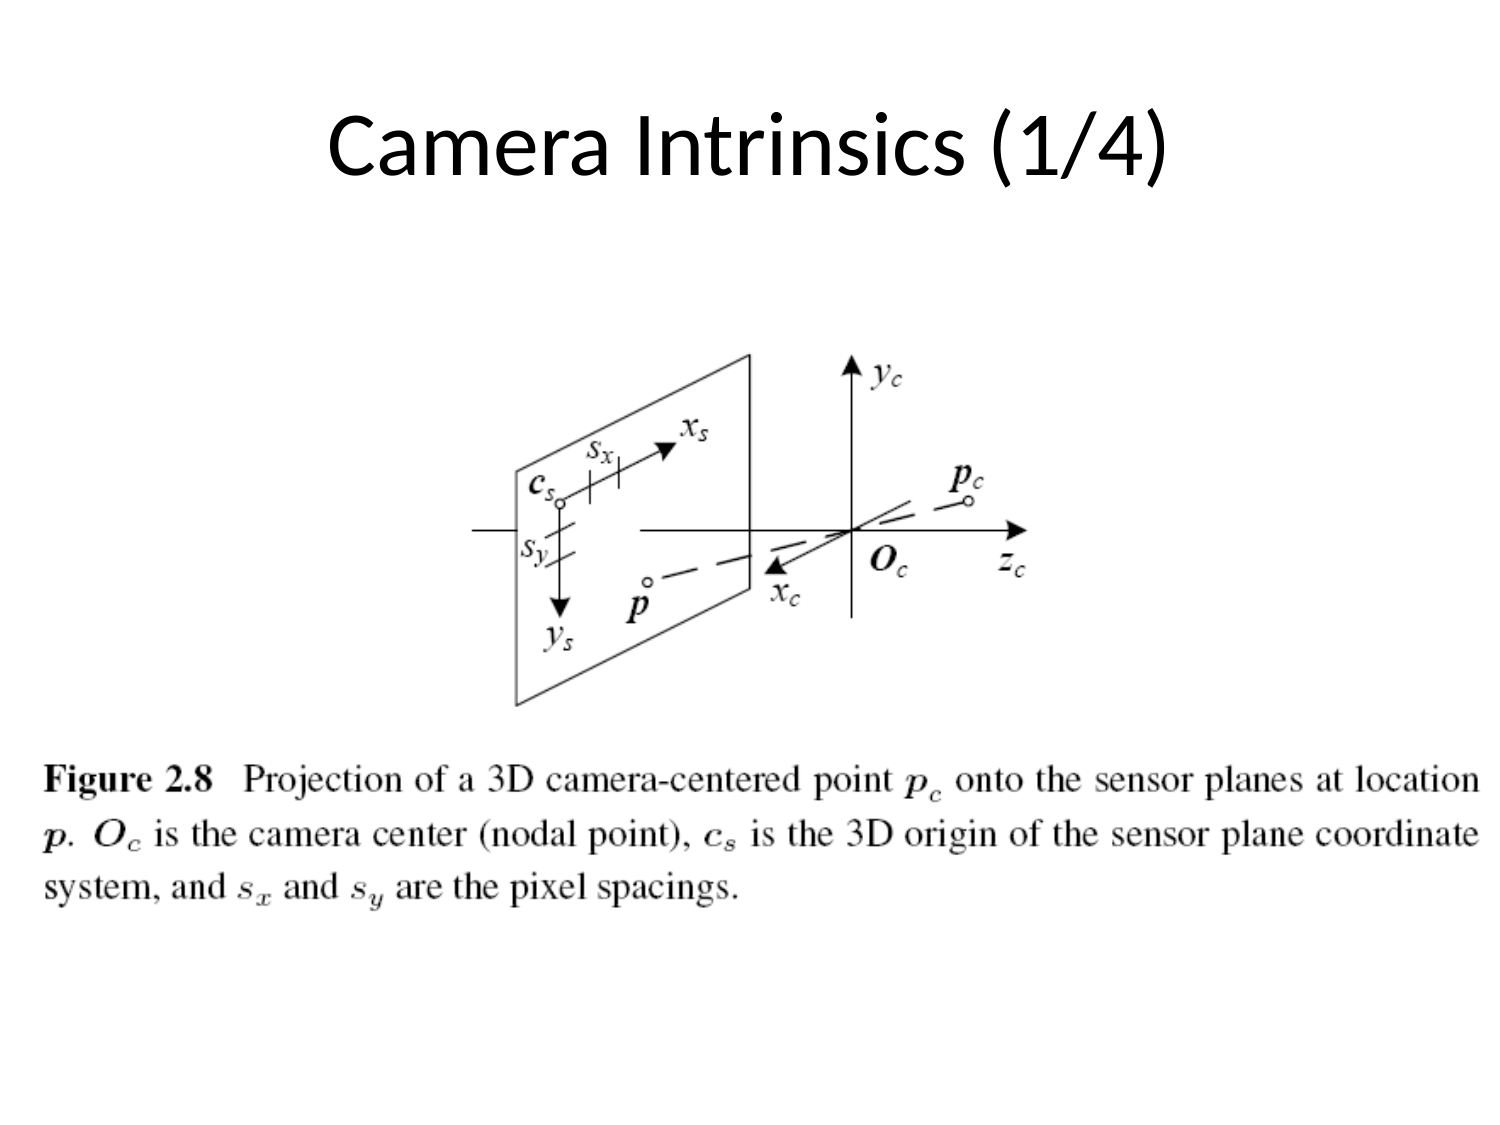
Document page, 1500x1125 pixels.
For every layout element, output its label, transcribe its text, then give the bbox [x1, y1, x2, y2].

title Camera Intrinsics (1/4) [75, 45, 1425, 233]
picture [0, 302, 1500, 918]
